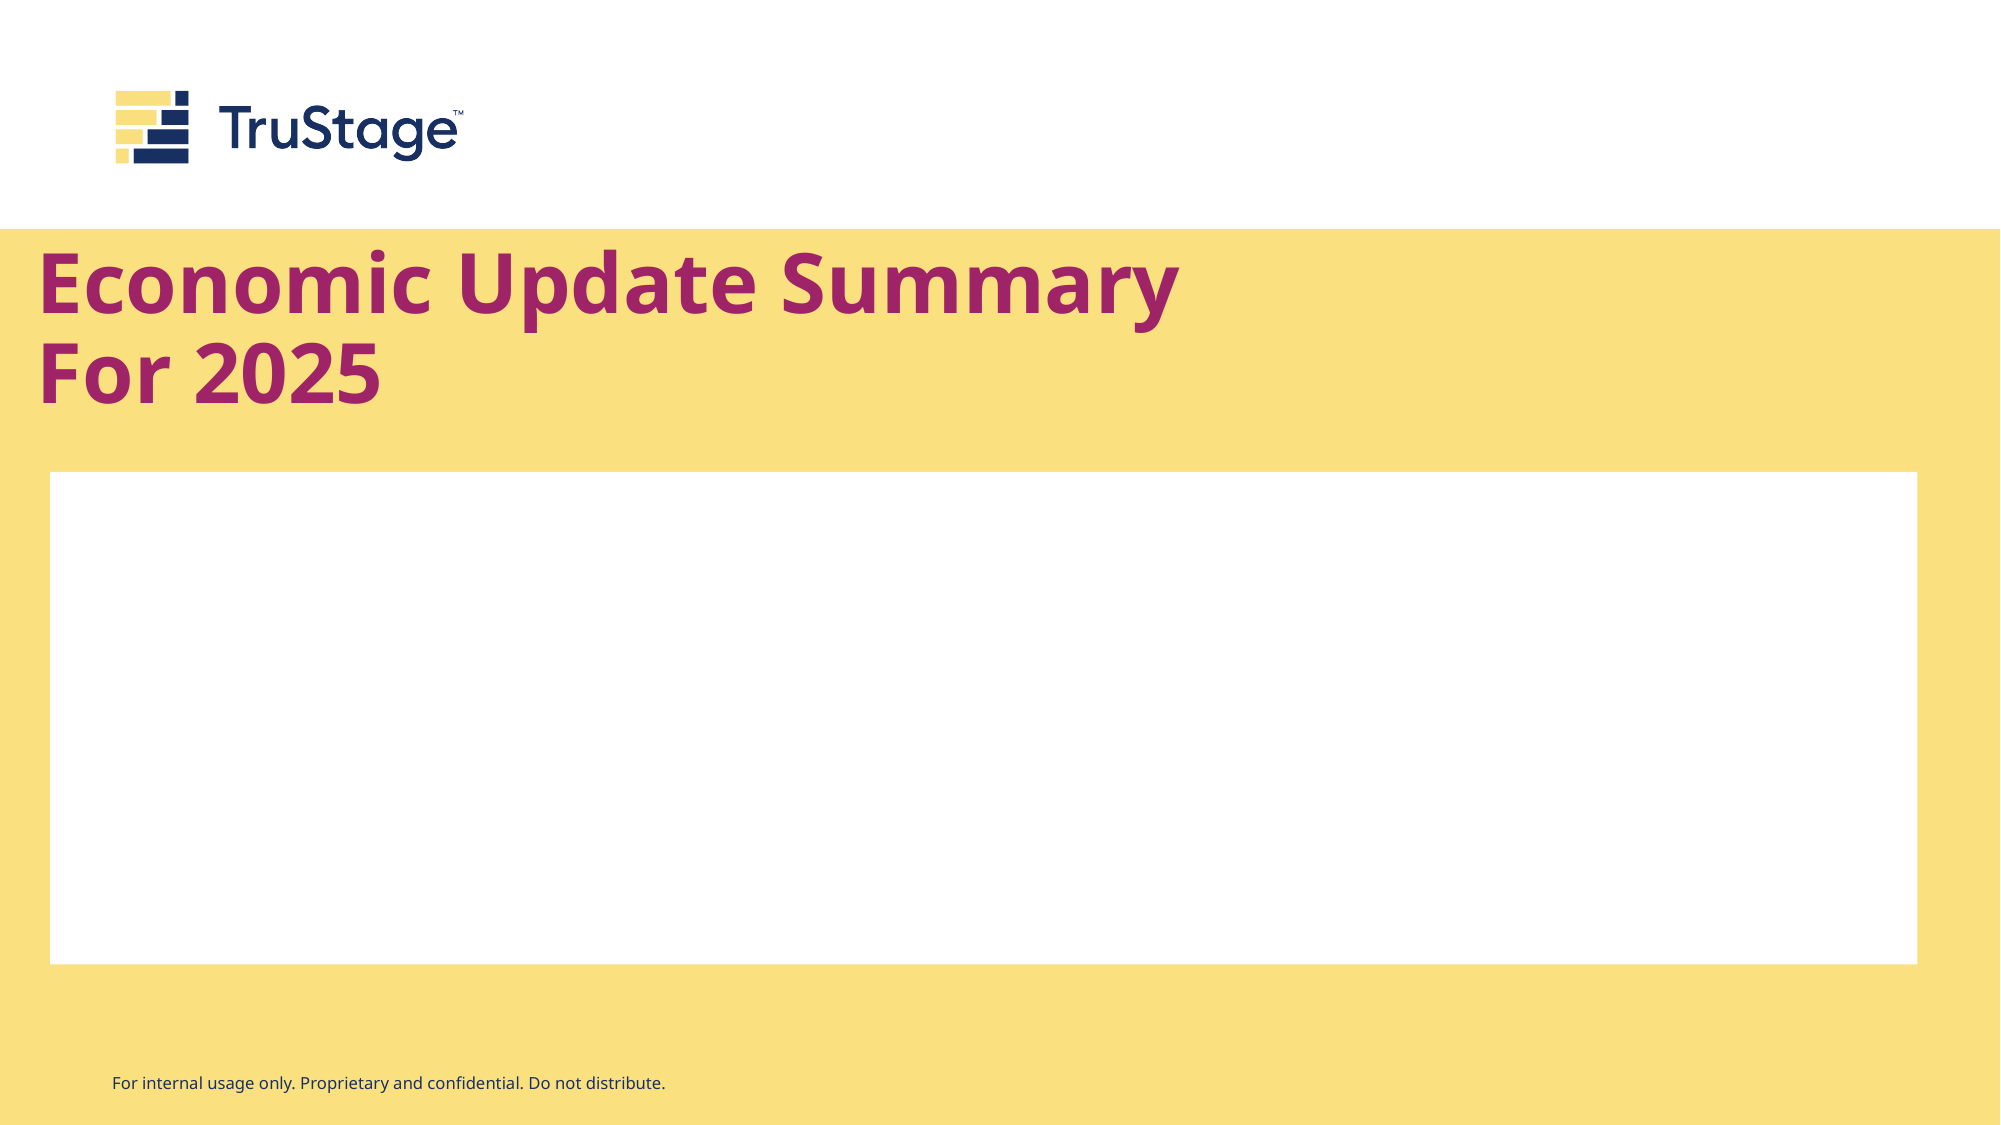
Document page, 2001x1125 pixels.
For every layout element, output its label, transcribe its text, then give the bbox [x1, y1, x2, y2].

title Economic Update Summary For 2025 [24, 229, 1950, 435]
list [50, 471, 1918, 965]
picture [73, 48, 506, 206]
